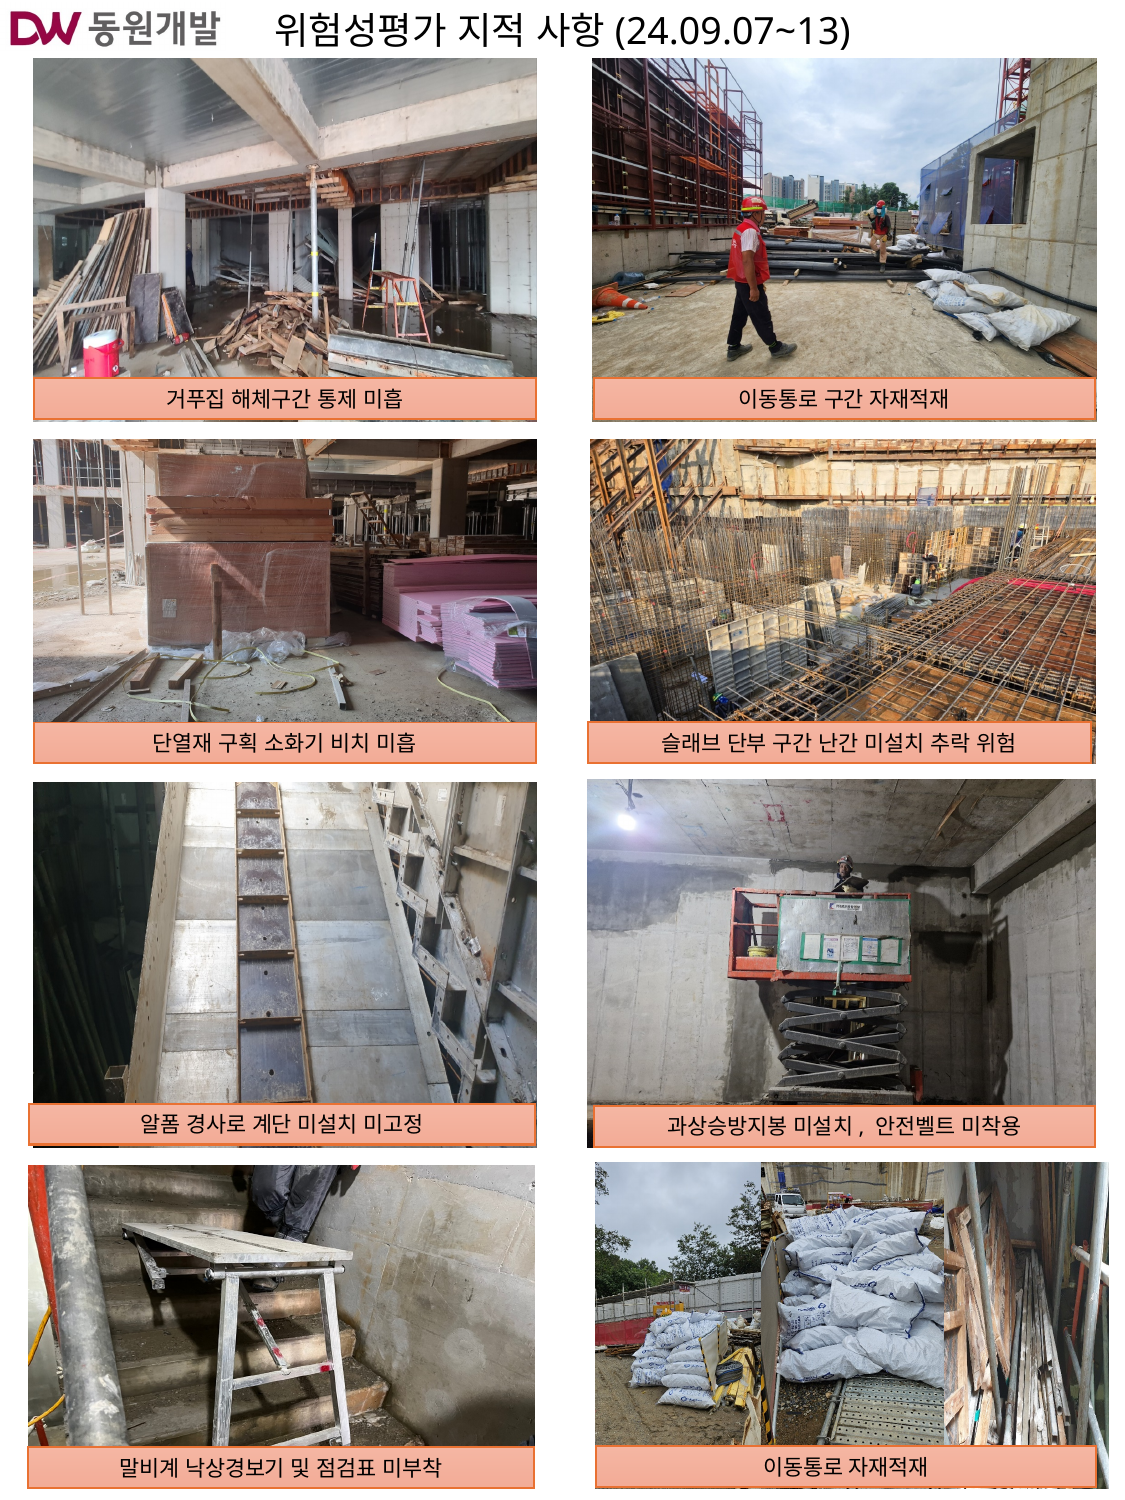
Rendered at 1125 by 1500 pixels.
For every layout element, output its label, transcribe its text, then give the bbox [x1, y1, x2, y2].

picture [587, 779, 1096, 1148]
text_box 위험성평가 지적 사항(24.09.07~13) [0, 0, 1125, 60]
picture [590, 438, 1096, 764]
text_box 단열재 구획 소화기 비치 미흡 [33, 723, 537, 764]
picture [592, 57, 1097, 423]
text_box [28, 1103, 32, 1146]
picture [595, 1162, 1109, 1490]
picture [32, 781, 537, 1148]
picture [0, 2, 226, 52]
picture [32, 438, 537, 723]
picture [27, 1165, 535, 1490]
picture [32, 58, 537, 423]
